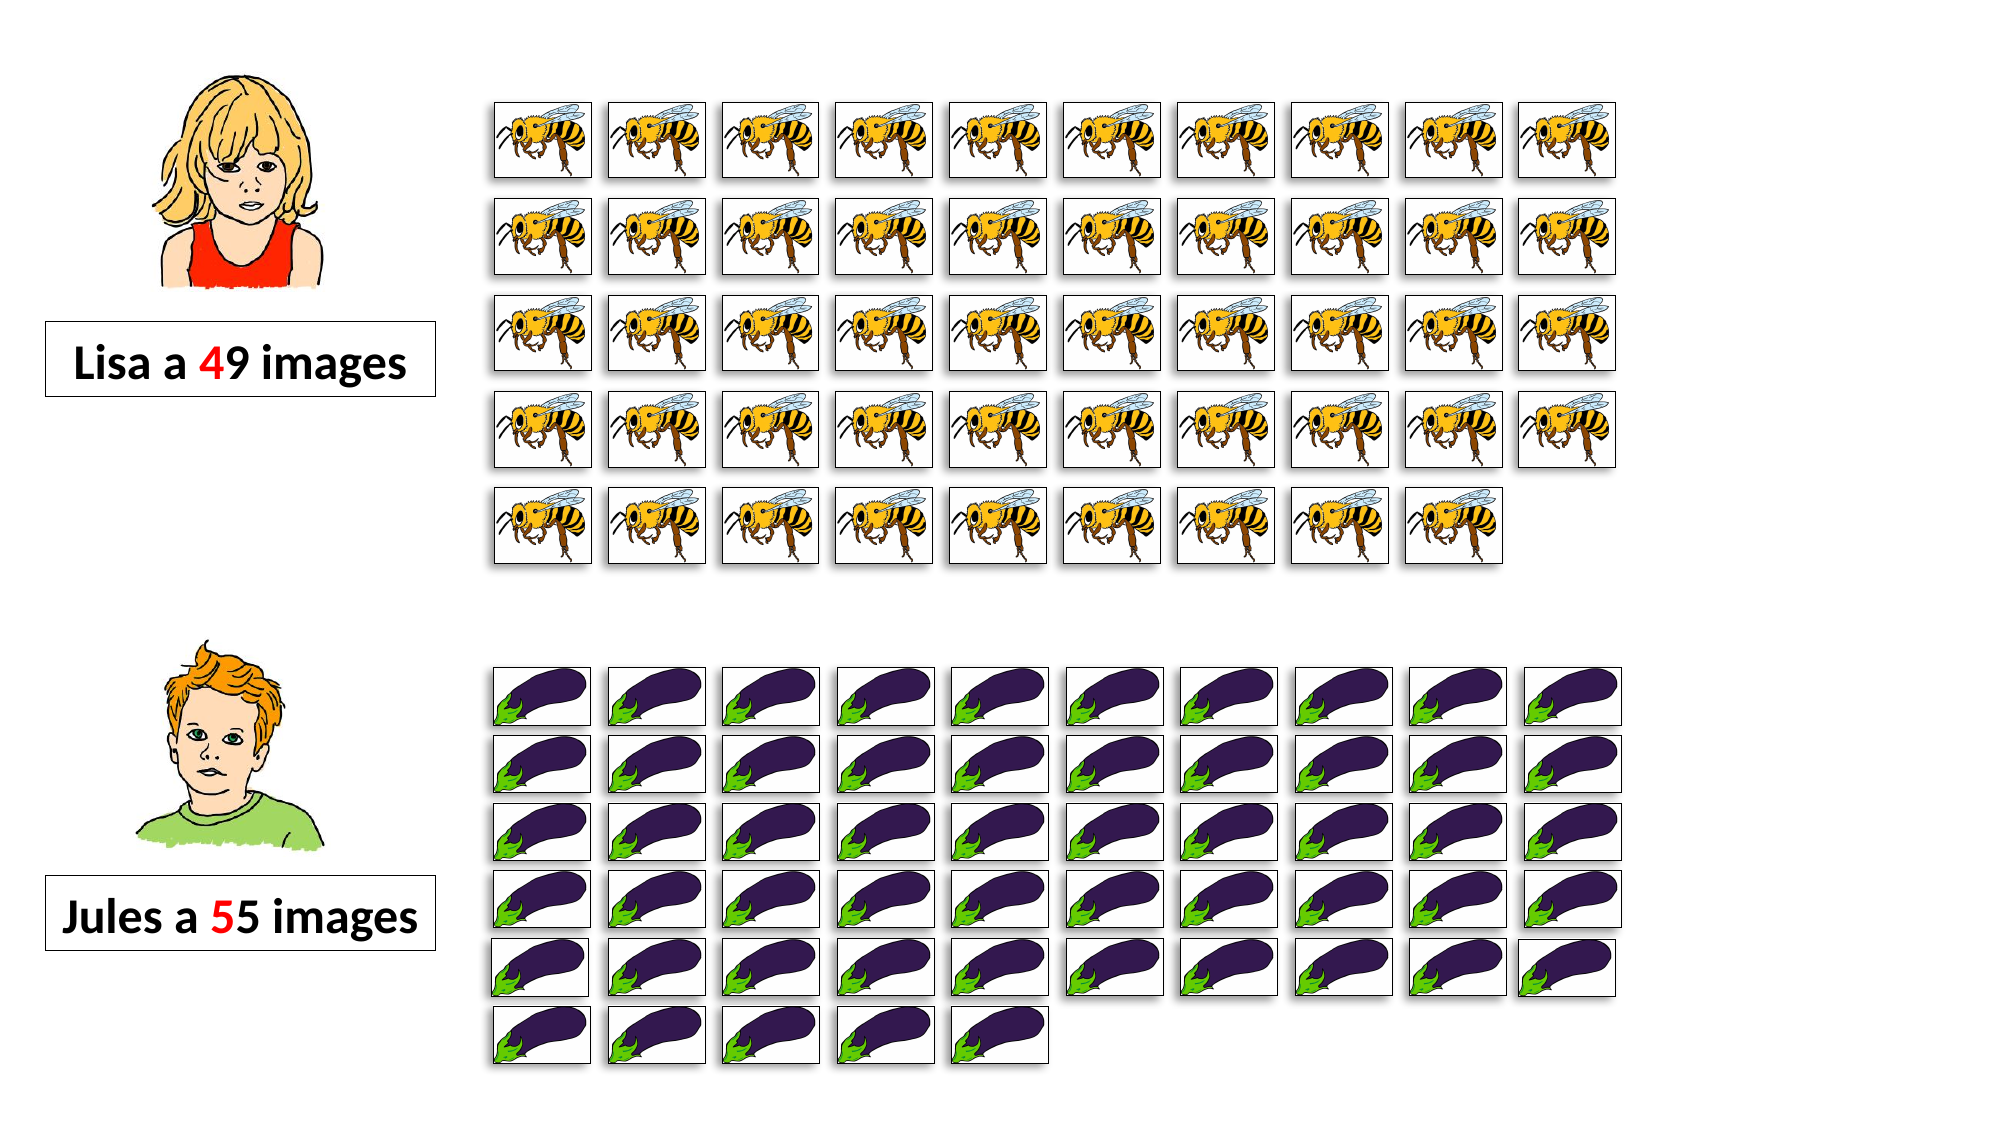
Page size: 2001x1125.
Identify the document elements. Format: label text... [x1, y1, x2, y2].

picture [1518, 198, 1616, 275]
picture [1409, 667, 1507, 726]
text_box Jules a 55 images [45, 875, 436, 951]
picture [493, 667, 591, 726]
picture [837, 938, 935, 996]
picture [721, 295, 820, 371]
picture [1518, 295, 1616, 371]
picture [1177, 391, 1275, 468]
picture [837, 667, 935, 726]
picture [722, 667, 820, 726]
picture [1180, 802, 1278, 861]
picture [1291, 198, 1389, 275]
picture [608, 870, 706, 928]
picture [1177, 487, 1275, 564]
picture [608, 391, 706, 468]
picture [1291, 295, 1389, 371]
picture [1518, 391, 1616, 468]
picture [494, 198, 592, 275]
picture [949, 102, 1047, 178]
picture [1180, 870, 1278, 928]
picture [123, 629, 331, 857]
picture [1409, 938, 1507, 996]
picture [494, 102, 592, 178]
picture [1180, 735, 1278, 793]
picture [1291, 487, 1389, 564]
picture [1518, 938, 1616, 997]
picture [1063, 198, 1161, 275]
picture [493, 1005, 591, 1064]
picture [951, 1005, 1049, 1064]
picture [493, 735, 591, 793]
picture [1066, 735, 1164, 793]
picture [608, 802, 706, 861]
picture [837, 802, 935, 861]
picture [835, 198, 933, 275]
picture [949, 487, 1047, 564]
picture [721, 102, 820, 178]
picture [1295, 870, 1393, 928]
picture [491, 938, 589, 997]
picture [1066, 870, 1164, 928]
picture [608, 102, 706, 178]
text_box Lisa a 49 images [45, 321, 436, 397]
picture [1405, 391, 1503, 468]
picture [951, 870, 1049, 928]
picture [835, 391, 933, 468]
picture [1177, 198, 1275, 275]
picture [722, 735, 820, 793]
picture [949, 198, 1047, 275]
picture [1405, 295, 1503, 371]
picture [608, 487, 706, 564]
picture [608, 198, 706, 275]
picture [951, 938, 1049, 996]
picture [835, 102, 933, 178]
picture [1409, 870, 1507, 928]
picture [1066, 802, 1164, 861]
picture [1063, 391, 1161, 468]
picture [721, 198, 820, 275]
picture [1295, 802, 1393, 861]
picture [1405, 198, 1503, 275]
picture [608, 667, 706, 726]
picture [608, 938, 706, 996]
picture [951, 802, 1049, 861]
picture [493, 870, 591, 928]
picture [1066, 938, 1164, 996]
picture [494, 487, 592, 564]
picture [837, 1005, 935, 1064]
picture [1524, 870, 1622, 928]
picture [949, 295, 1047, 371]
picture [722, 870, 820, 928]
picture [721, 487, 820, 564]
picture [949, 391, 1047, 468]
picture [1295, 938, 1393, 996]
picture [1291, 391, 1389, 468]
picture [835, 487, 933, 564]
picture [722, 1005, 820, 1064]
picture [1295, 735, 1393, 793]
picture [1405, 487, 1503, 564]
picture [608, 1005, 706, 1064]
picture [137, 64, 331, 292]
picture [1409, 735, 1507, 793]
picture [493, 802, 591, 861]
picture [1066, 667, 1164, 726]
picture [837, 735, 935, 793]
picture [837, 870, 935, 928]
picture [1063, 487, 1161, 564]
picture [494, 391, 592, 468]
picture [1409, 802, 1507, 861]
picture [1524, 735, 1622, 793]
picture [1063, 102, 1161, 178]
picture [1405, 102, 1503, 178]
picture [1295, 667, 1393, 726]
picture [835, 295, 933, 371]
picture [608, 295, 706, 371]
picture [951, 667, 1049, 726]
picture [721, 391, 820, 468]
picture [1177, 102, 1275, 178]
picture [1524, 667, 1622, 725]
picture [608, 735, 706, 793]
picture [722, 802, 820, 861]
picture [1524, 802, 1622, 861]
picture [494, 295, 592, 371]
picture [722, 938, 820, 996]
picture [1518, 102, 1616, 178]
picture [951, 735, 1049, 793]
picture [1291, 102, 1389, 178]
picture [1180, 938, 1278, 996]
picture [1177, 295, 1275, 371]
picture [1180, 667, 1278, 726]
picture [1063, 295, 1161, 371]
